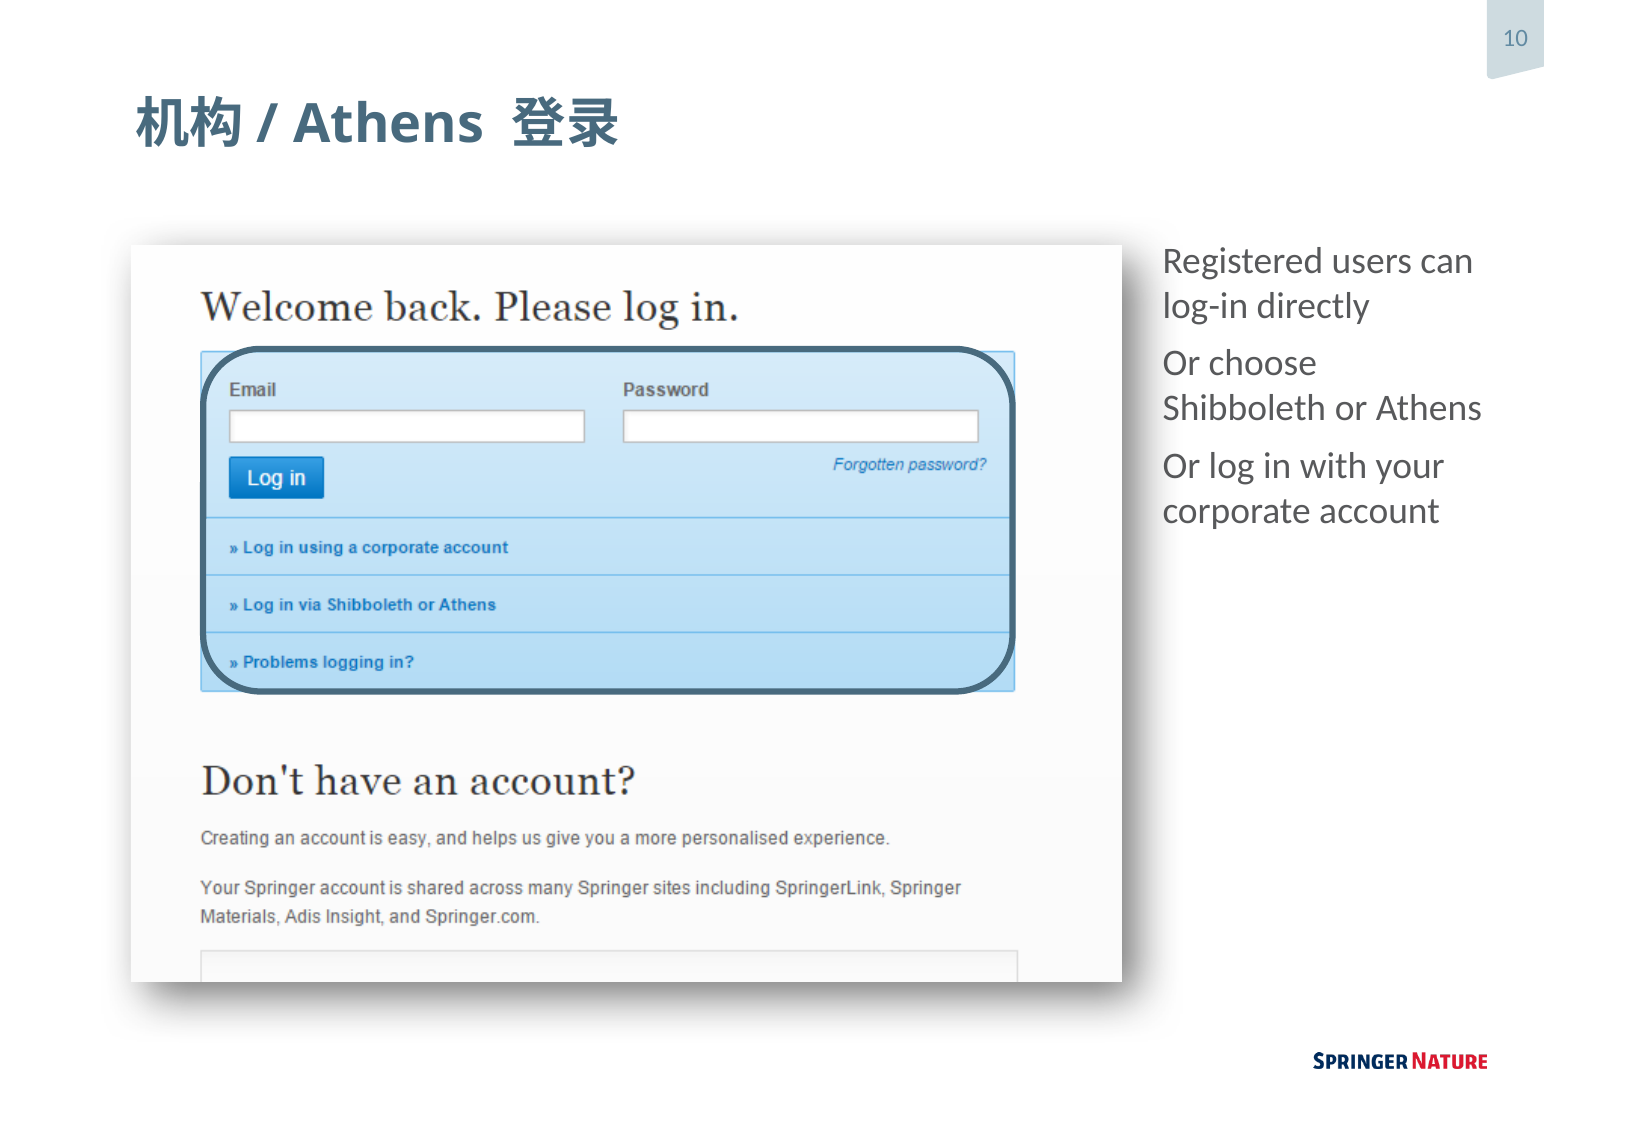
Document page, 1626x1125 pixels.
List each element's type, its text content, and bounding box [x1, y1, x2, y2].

title 机构/ Athens 登录 [135, 88, 1487, 149]
picture [1313, 1052, 1487, 1069]
picture [130, 245, 1123, 983]
list Registered users can log-in directly Or choose Shibboleth or Athens Or log in with your corporate account [1162, 235, 1487, 534]
